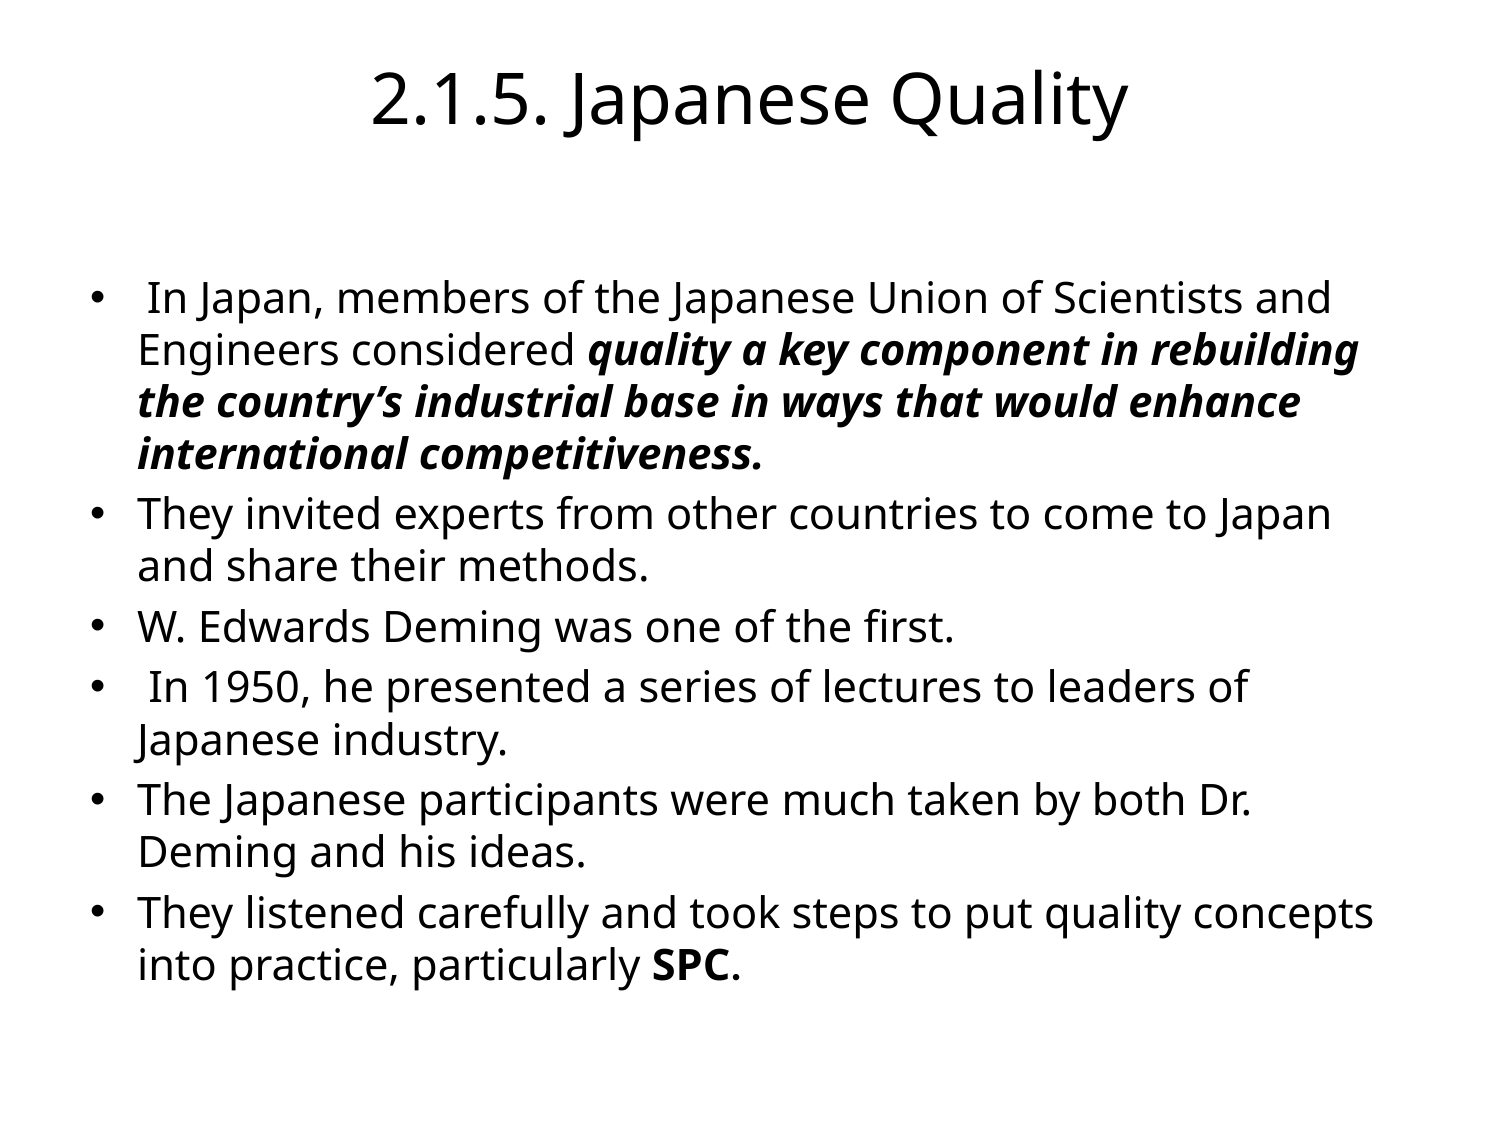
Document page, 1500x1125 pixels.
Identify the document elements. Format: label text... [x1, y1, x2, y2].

title 2.1.5. Japanese Quality [75, 45, 1425, 233]
list In Japan, members of the Japanese Union of Scientists and Engineers considered quality a key component in rebuilding the country’s industrial base in ways that would enhance international competitiveness. They invited experts from other countries to come to Japan and share their methods. W. Edwards Deming was one of the first. In 1950, he presented a series of lectures to leaders of Japanese industry. The Japanese participants were much taken by both Dr. Deming and his ideas. They listened carefully and took steps to put quality concepts into practice, particularly SPC. [75, 262, 1425, 1005]
